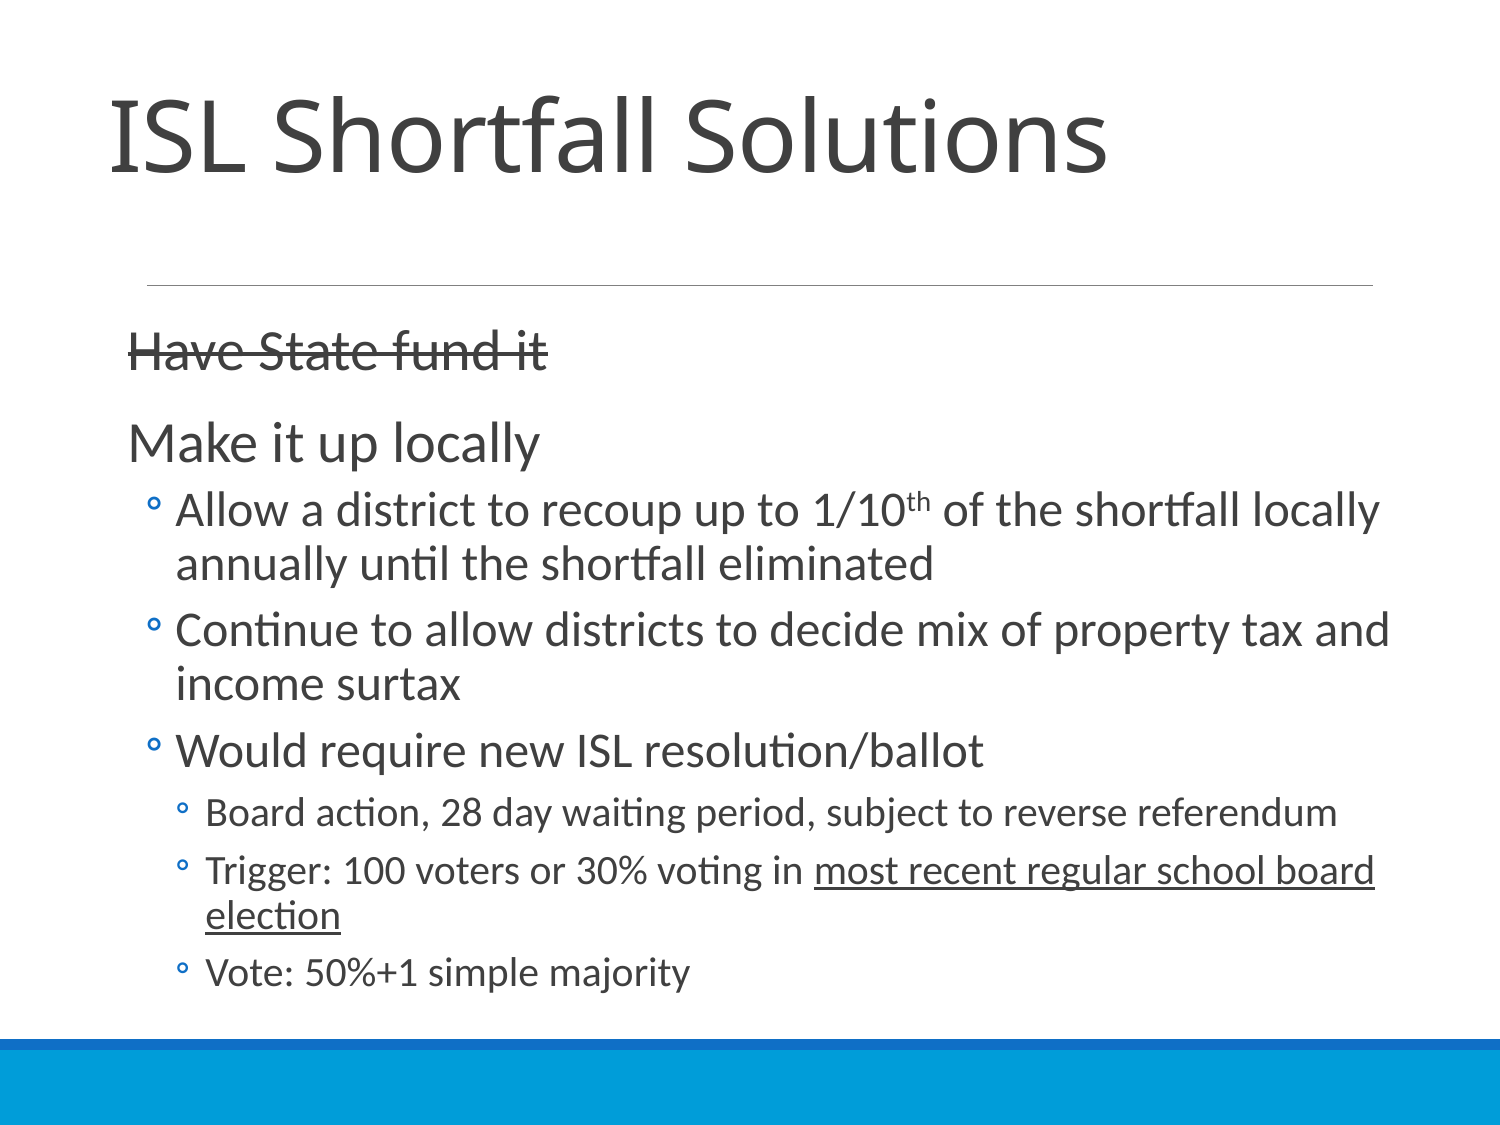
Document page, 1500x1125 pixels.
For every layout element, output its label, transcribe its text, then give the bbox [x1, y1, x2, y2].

title ISL Shortfall Solutions [93, 49, 1136, 200]
list Have State fund it Make it up locally Allow a district to recoup up to 1/10th of the shortfall locally annually until the shortfall eliminated Continue to allow districts to decide mix of property tax and income surtax Would require new ISL resolution/ballot Board action, 28 day waiting period, subject to reverse referendum Trigger: 100 voters or 30% voting in most recent regular school board election Vote: 50%+1 simple majority [112, 312, 1418, 1050]
